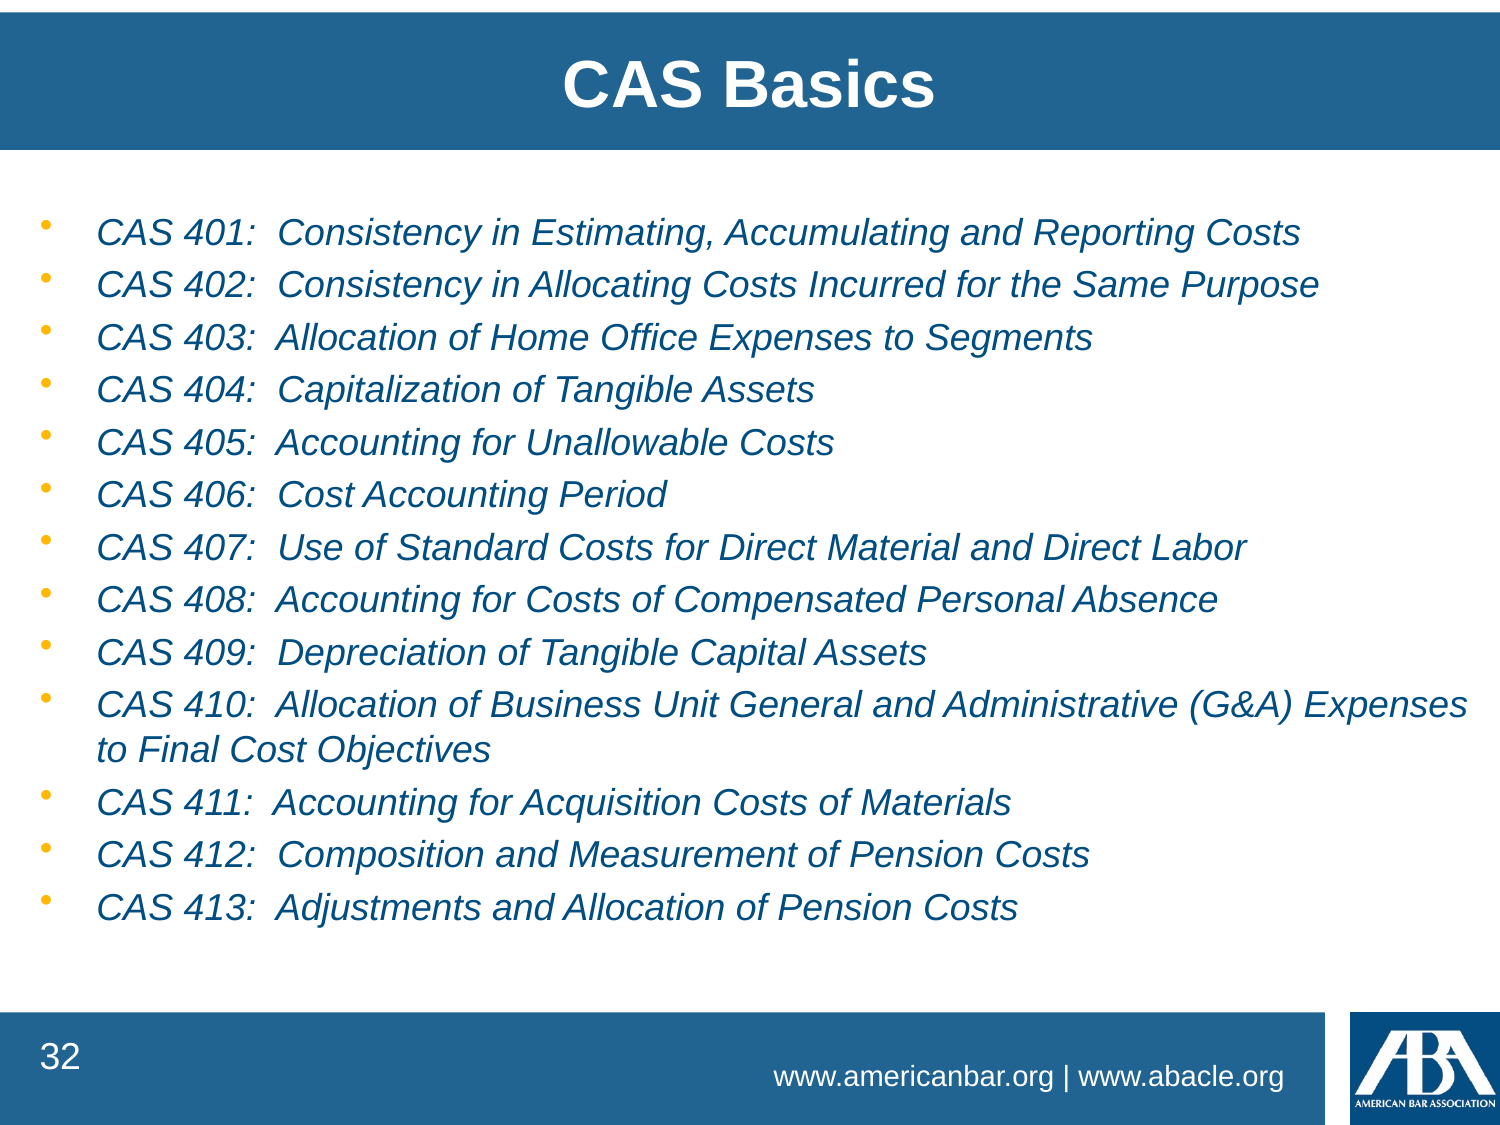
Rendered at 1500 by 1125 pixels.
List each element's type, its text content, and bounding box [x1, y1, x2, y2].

title CAS Basics [75, 12, 1425, 150]
list CAS 401: Consistency in Estimating, Accumulating and Reporting Costs CAS 402: Consistency in Allocating Costs Incurred for the Same Purpose CAS 403: Allocation of Home Office Expenses to Segments CAS 404: Capitalization of Tangible Assets CAS 405: Accounting for Unallowable Costs CAS 406: Cost Accounting Period CAS 407: Use of Standard Costs for Direct Material and Direct Labor CAS 408: Accounting for Costs of Compensated Personal Absence CAS 409: Depreciation of Tangible Capital Assets CAS 410: Allocation of Business Unit General and Administrative (G&A) Expenses to Final Cost Objectives CAS 411: Accounting for Acquisition Costs of Materials CAS 412: Composition and Measurement of Pension Costs CAS 413: Adjustments and Allocation of Pension Costs [24, 200, 1500, 1038]
picture [1350, 1038, 1500, 1125]
